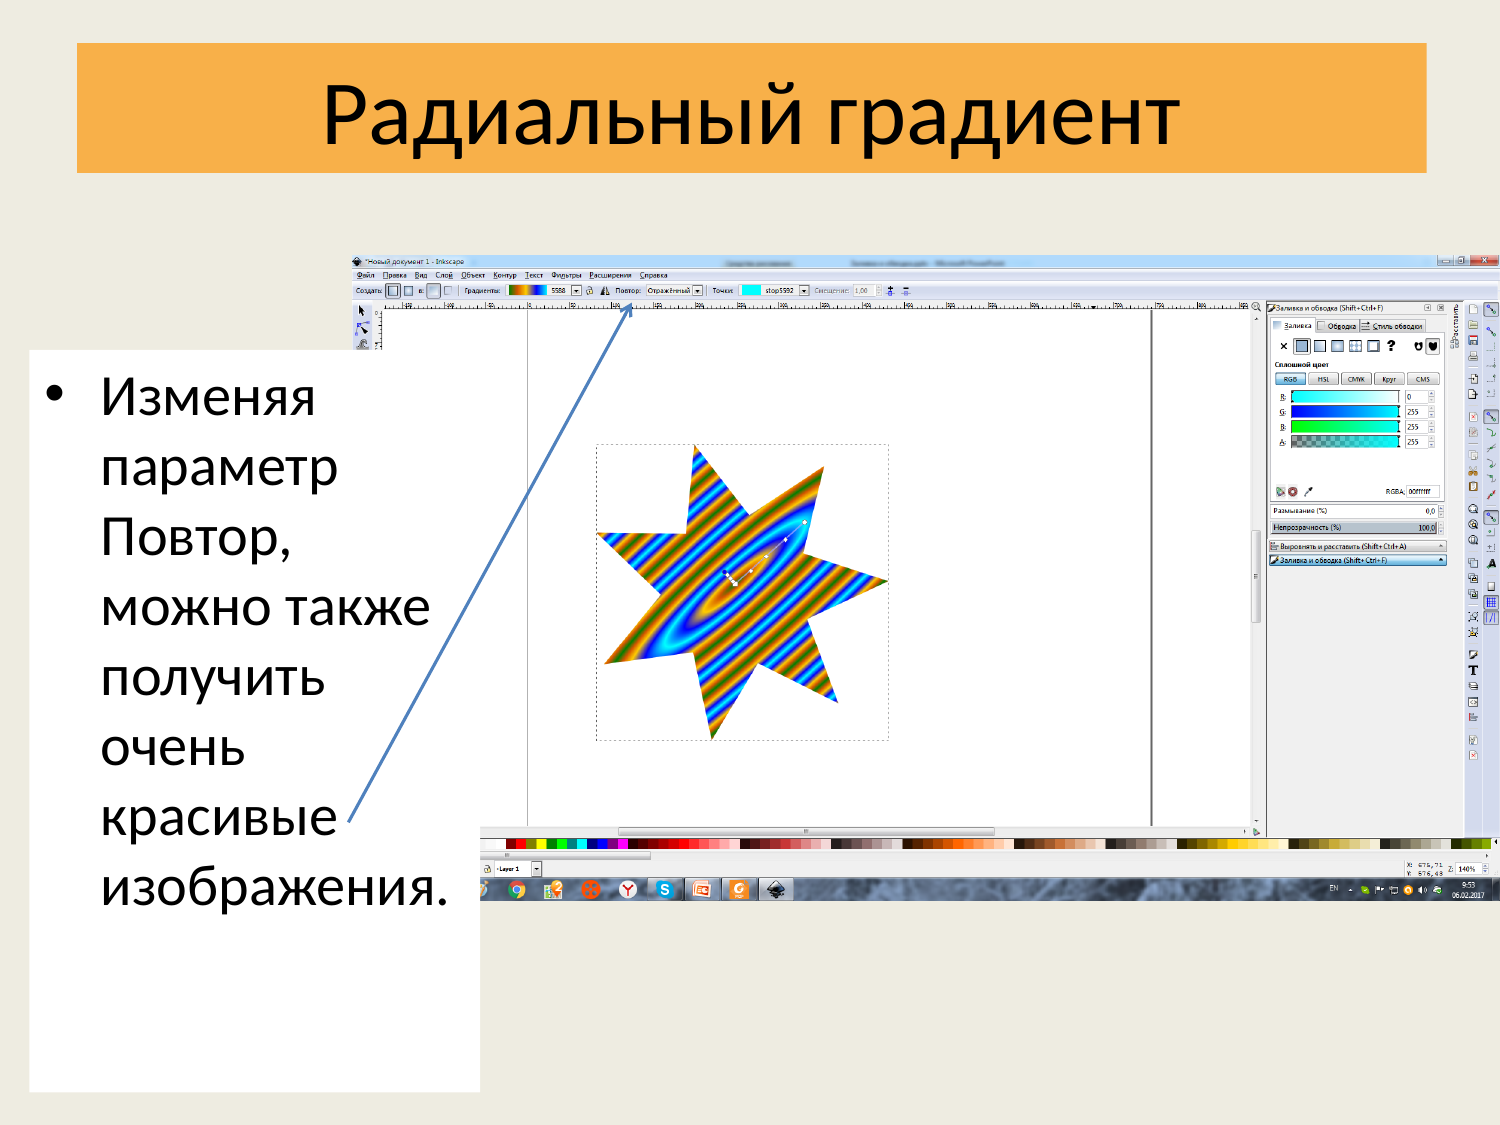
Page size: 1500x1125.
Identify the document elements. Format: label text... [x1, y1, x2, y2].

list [352, 254, 1500, 902]
list Изменяя параметр Повтор, можно также получить очень красивые изображения. [29, 349, 481, 1093]
title Радиальный градиент [76, 42, 1427, 173]
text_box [347, 302, 633, 823]
